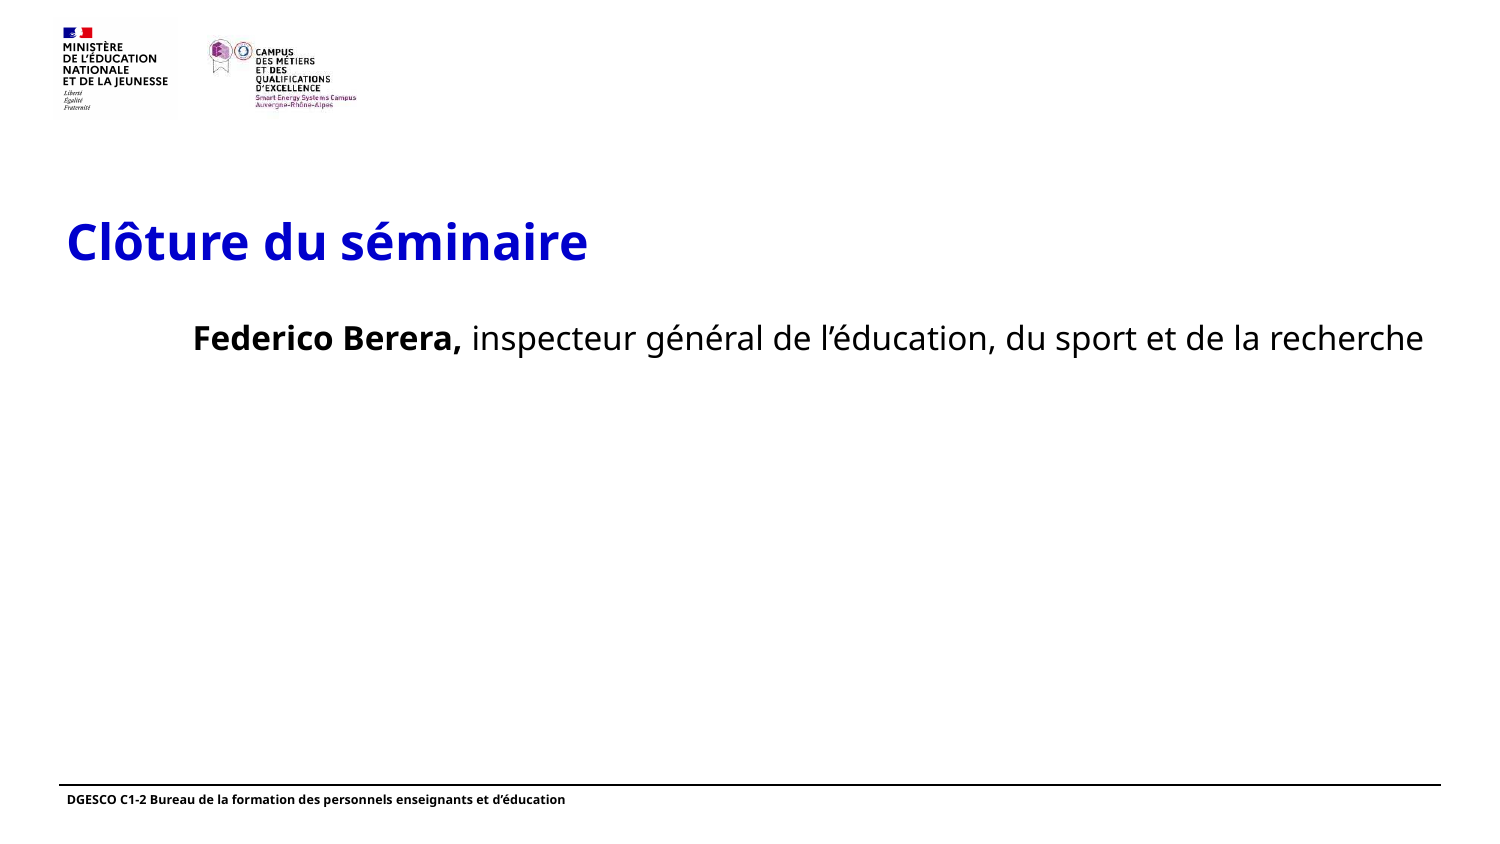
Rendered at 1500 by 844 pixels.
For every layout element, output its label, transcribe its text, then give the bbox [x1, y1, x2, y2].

text_box DGESCO C1-2 Bureau de la formation des personnels enseignants et d’éducation [52, 784, 784, 815]
picture [207, 0, 357, 149]
picture [53, 17, 178, 120]
text_box Clôture du séminaire Federico Berera, inspecteur général de l’éducation, du sport et de la recherche [52, 203, 1441, 364]
text_box [44, 291, 1405, 723]
